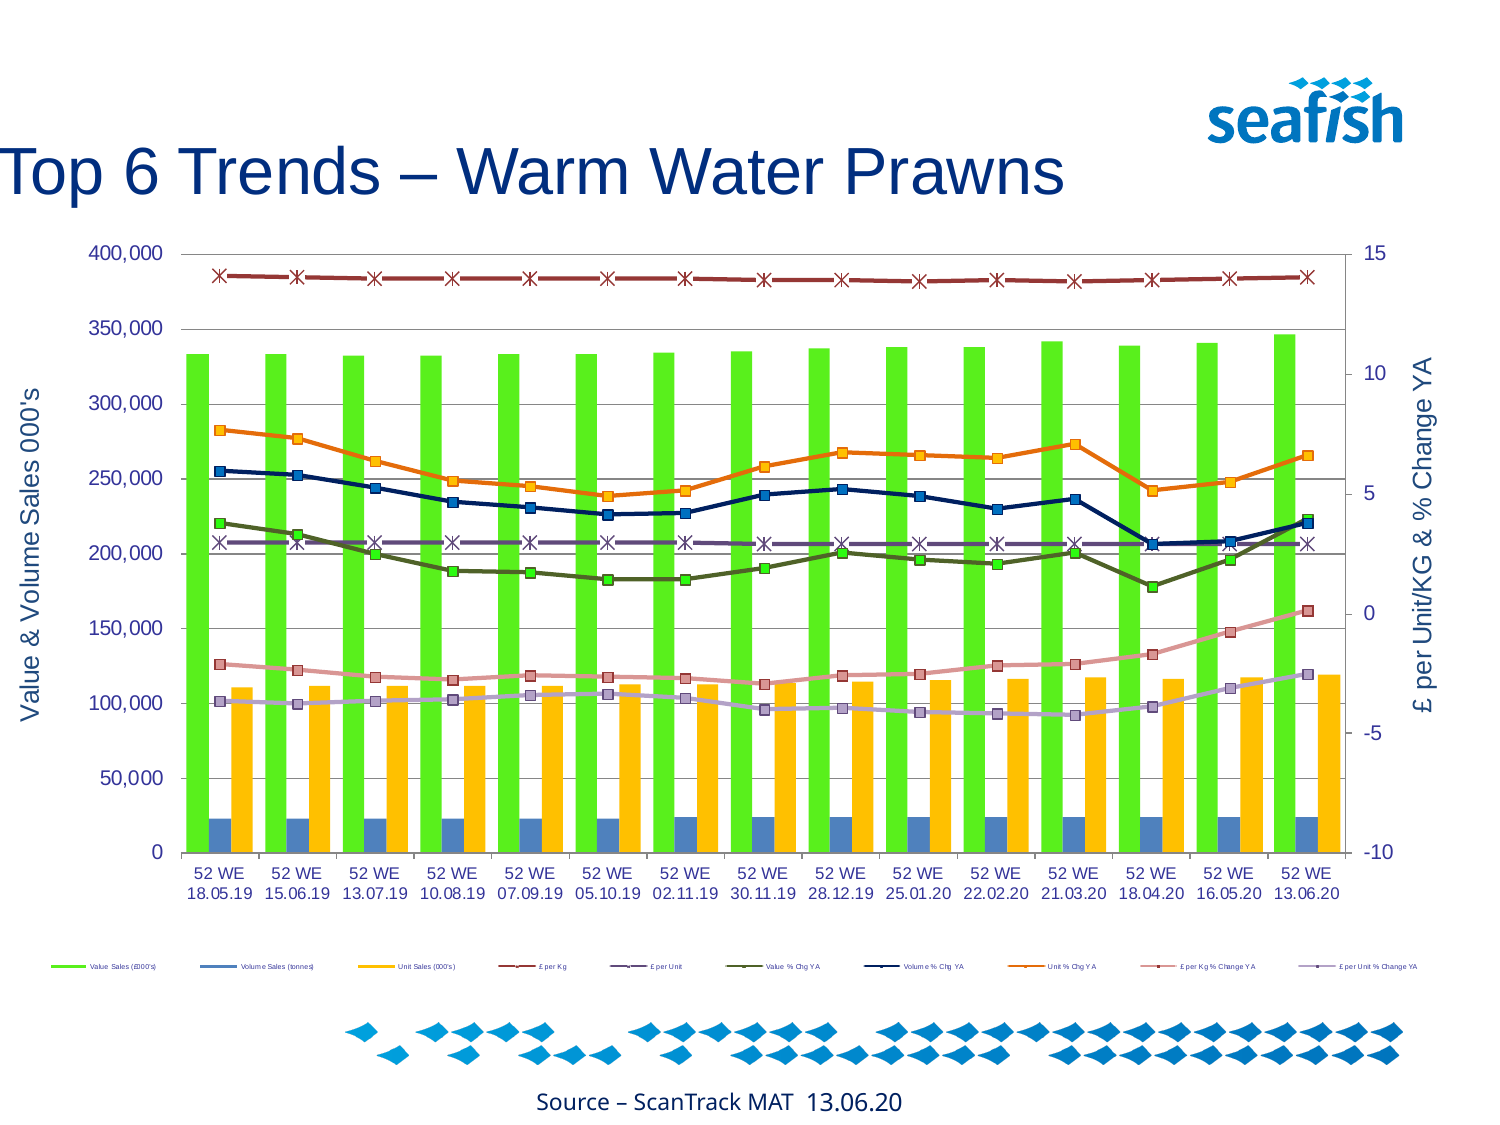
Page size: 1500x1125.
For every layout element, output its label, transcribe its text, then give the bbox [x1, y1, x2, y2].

picture [733, 1081, 973, 1115]
picture [0, 227, 1461, 1065]
text_box Top 6 Trends – Warm Water Prawns [0, 123, 1401, 212]
text_box Source – ScanTrack MAT [508, 1079, 823, 1123]
